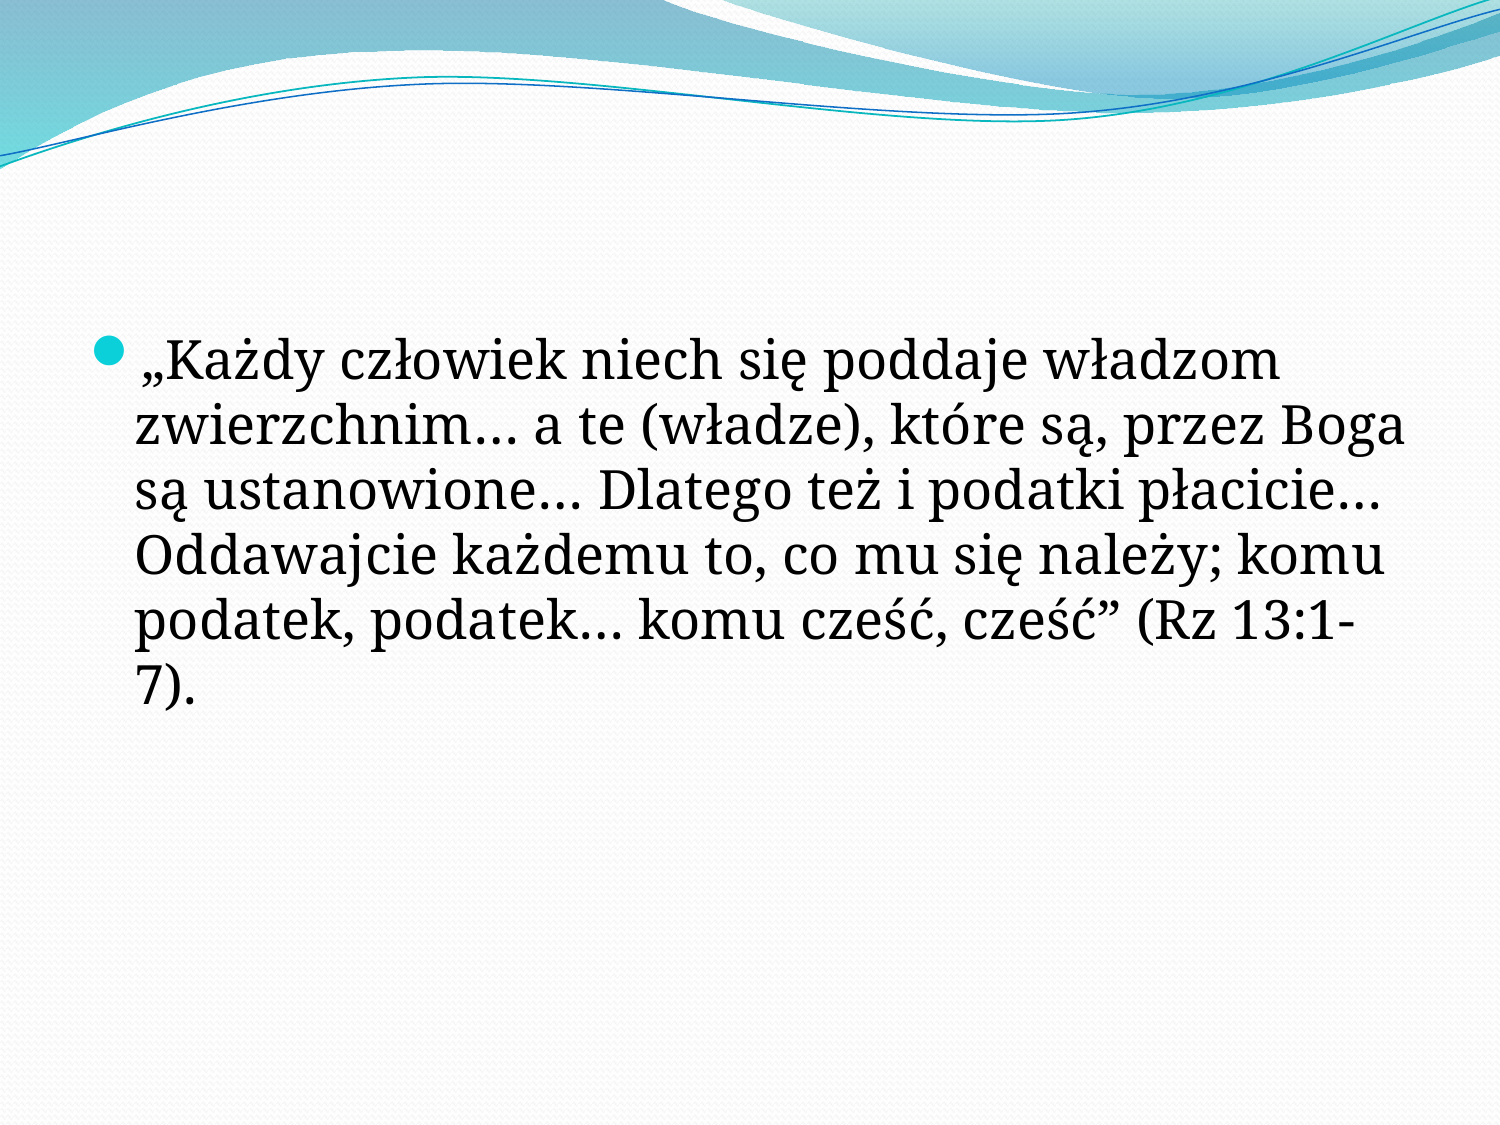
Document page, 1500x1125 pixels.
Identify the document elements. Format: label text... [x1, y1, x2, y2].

list „​Każdy człowiek niech się poddaje władzom zwierzchnim… a te (władze), które są, przez Boga są ustanowione… Dlatego też i podatki płacicie… ​Oddawajcie każdemu to, co mu się należy; komu podatek, podatek… komu cześć, cześć” (Rz 13:1-7). [75, 317, 1425, 1038]
